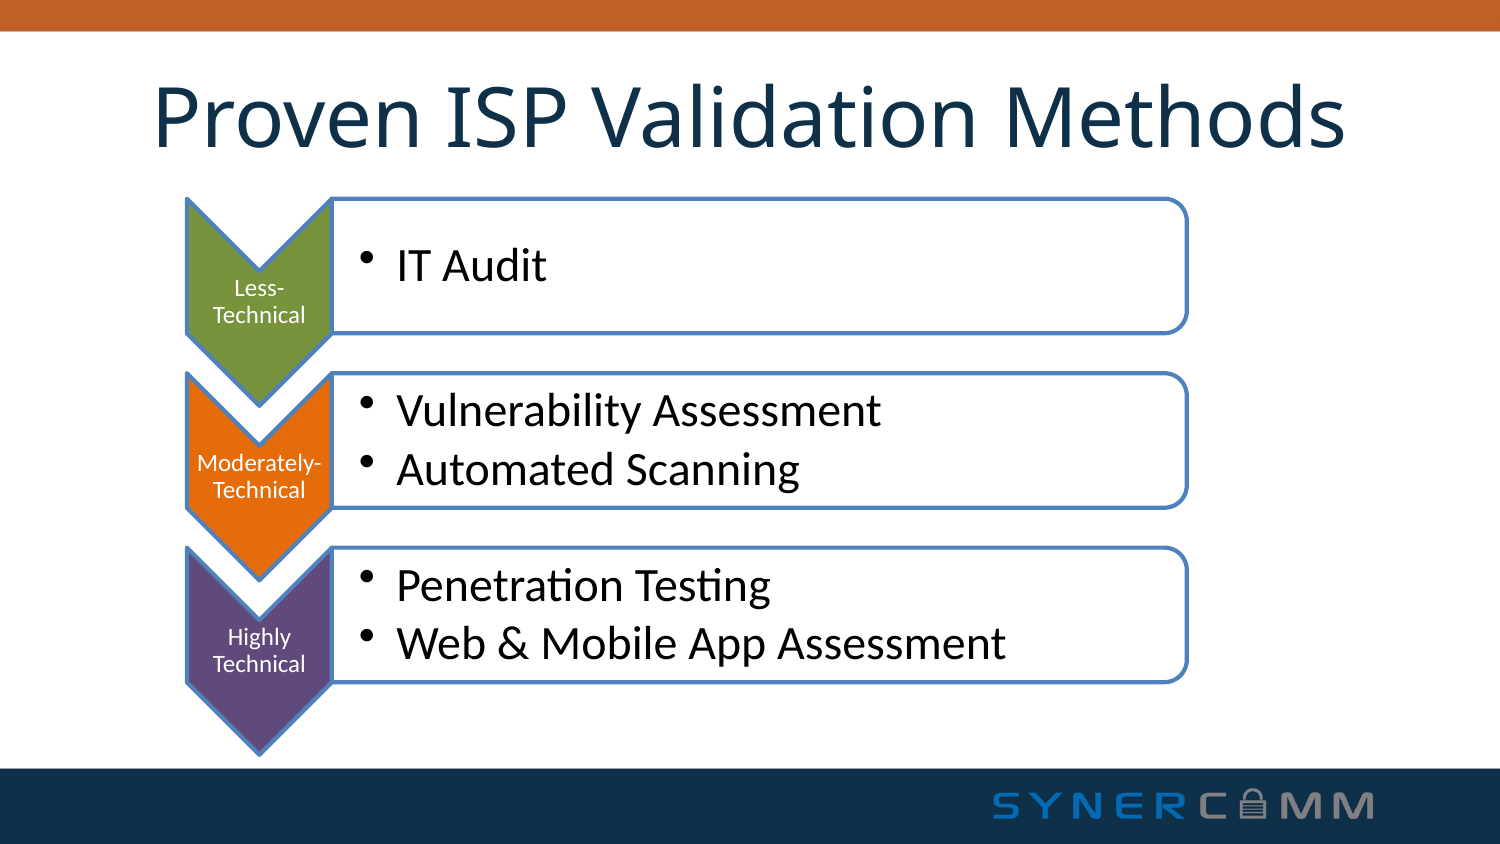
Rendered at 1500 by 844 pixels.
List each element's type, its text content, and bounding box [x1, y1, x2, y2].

title Proven ISP Validation Methods [75, 54, 1425, 175]
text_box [186, 198, 1188, 756]
picture [0, 0, 1500, 844]
